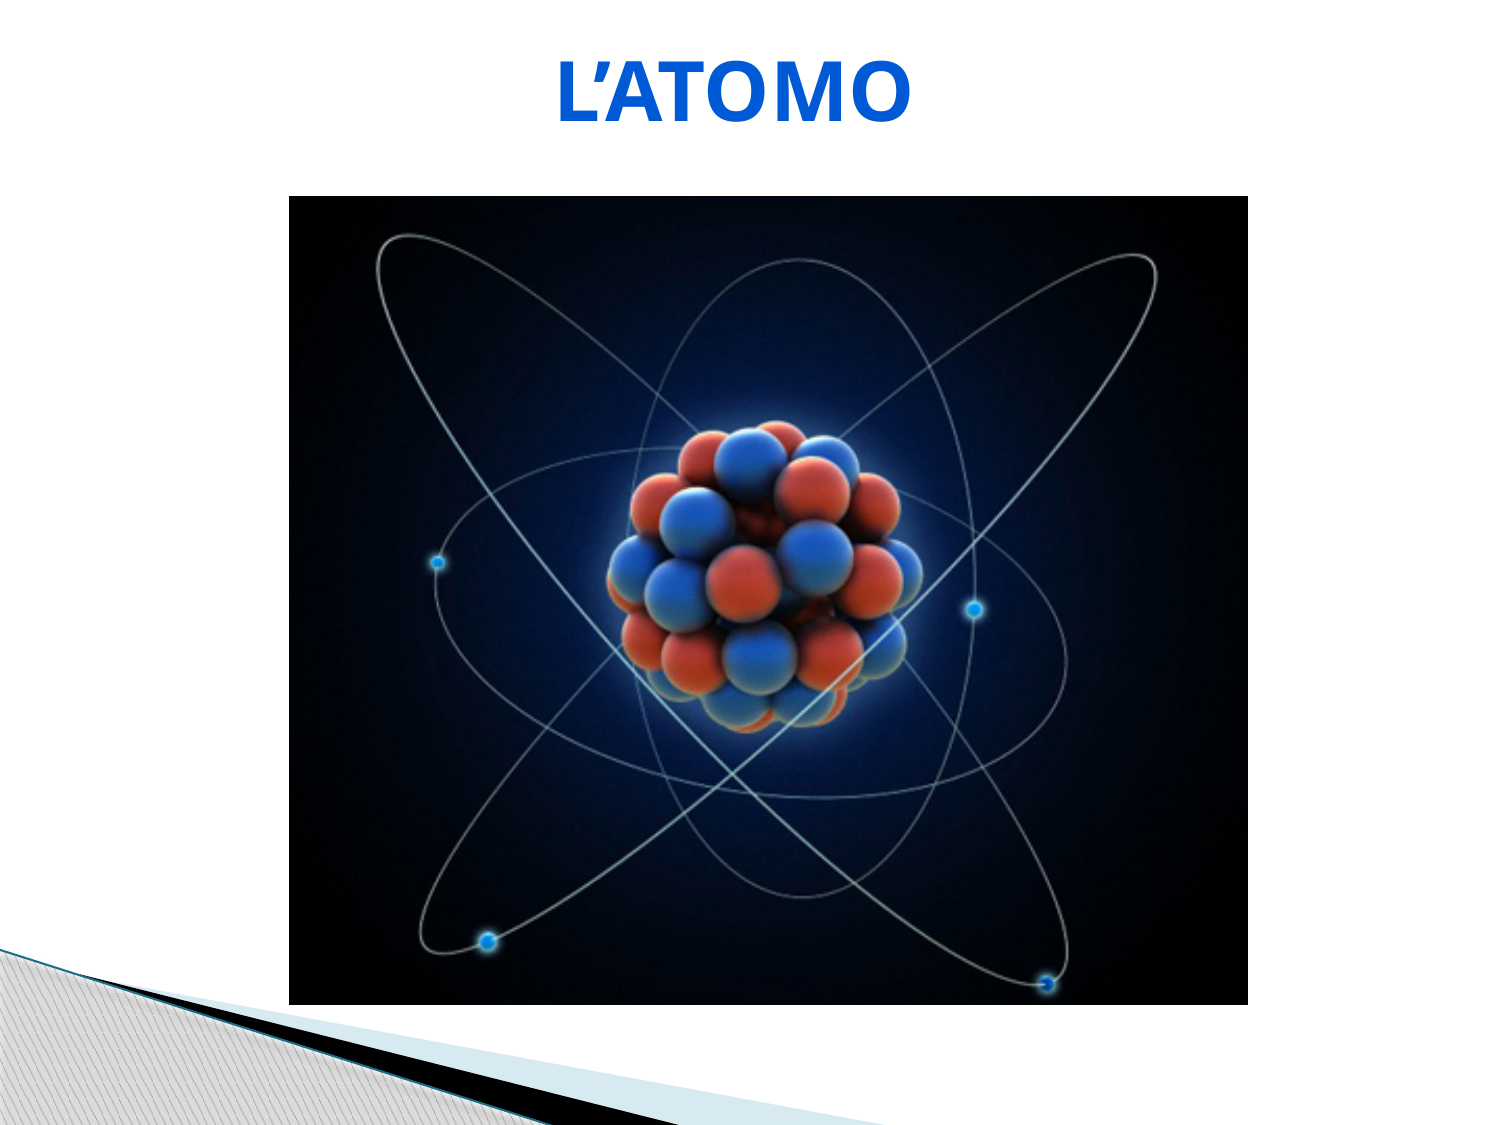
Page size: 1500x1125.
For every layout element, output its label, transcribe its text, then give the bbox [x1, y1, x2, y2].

text_box L’atomo [537, 30, 930, 146]
picture [288, 195, 1248, 1005]
